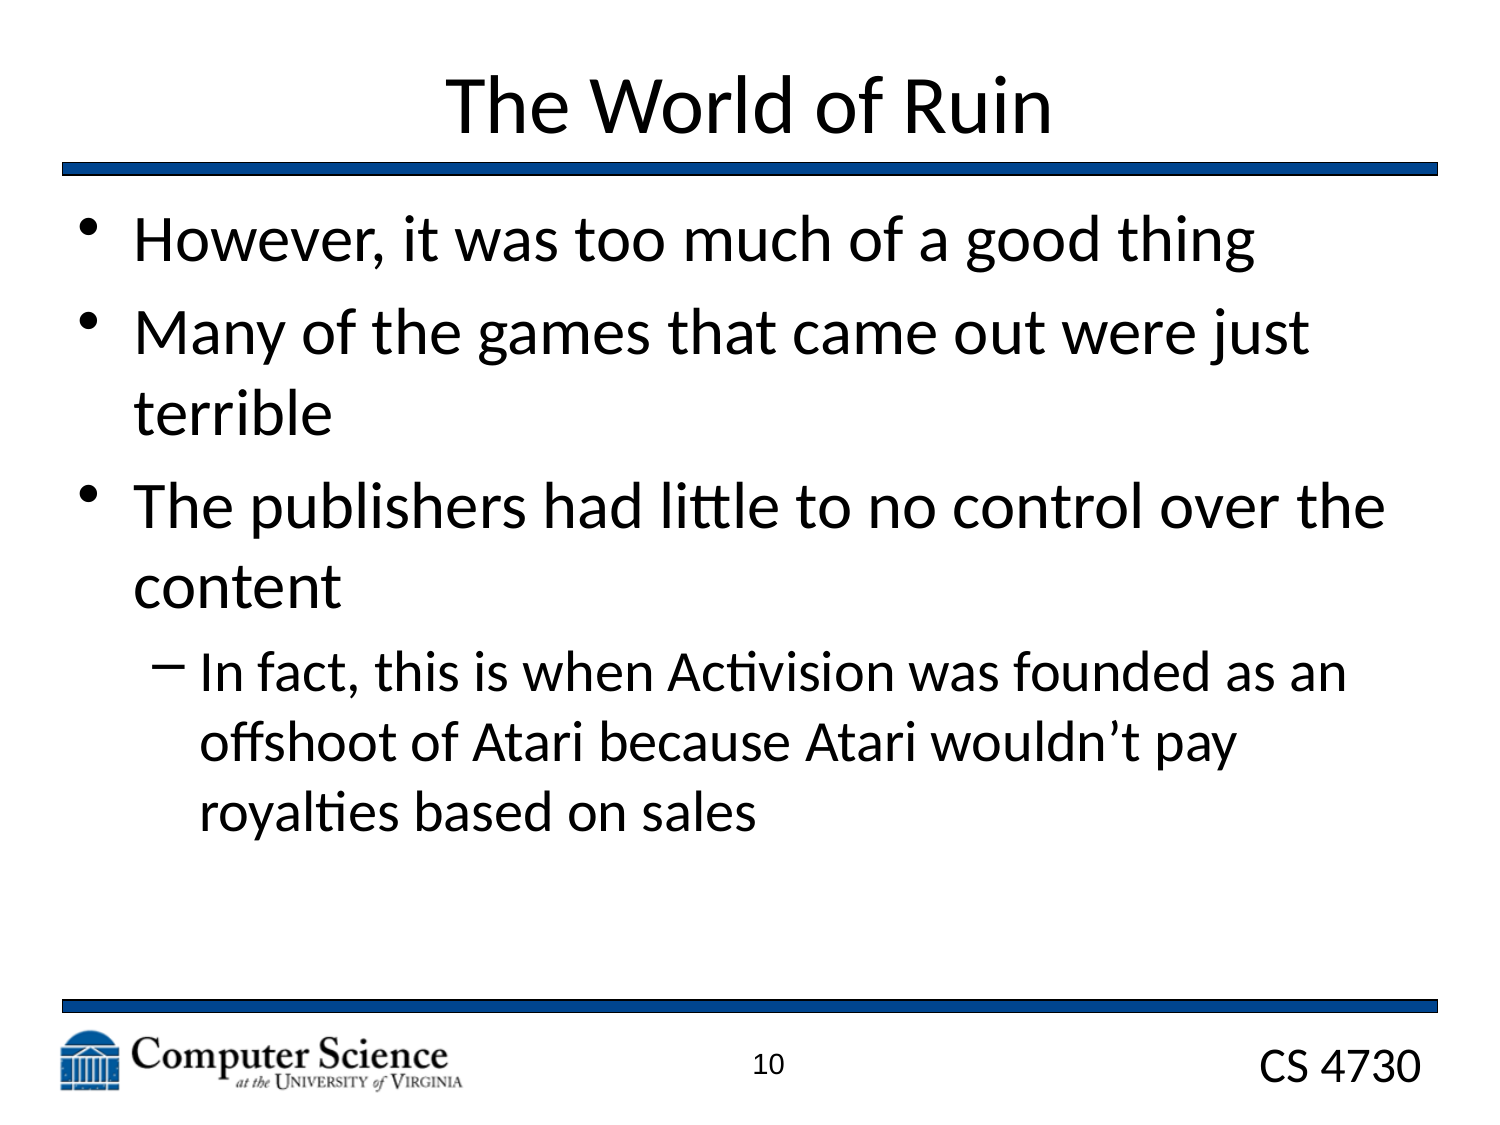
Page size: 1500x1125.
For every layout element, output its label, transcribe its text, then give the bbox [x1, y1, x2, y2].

title The World of Ruin [62, 49, 1438, 151]
footer 10 [512, 1037, 1026, 1088]
picture [50, 1024, 472, 1101]
list However, it was too much of a good thing Many of the games that came out were just terrible The publishers had little to no control over the content In fact, this is when Activision was founded as an offshoot of Atari because Atari wouldn’t pay royalties based on sales [62, 187, 1438, 1001]
